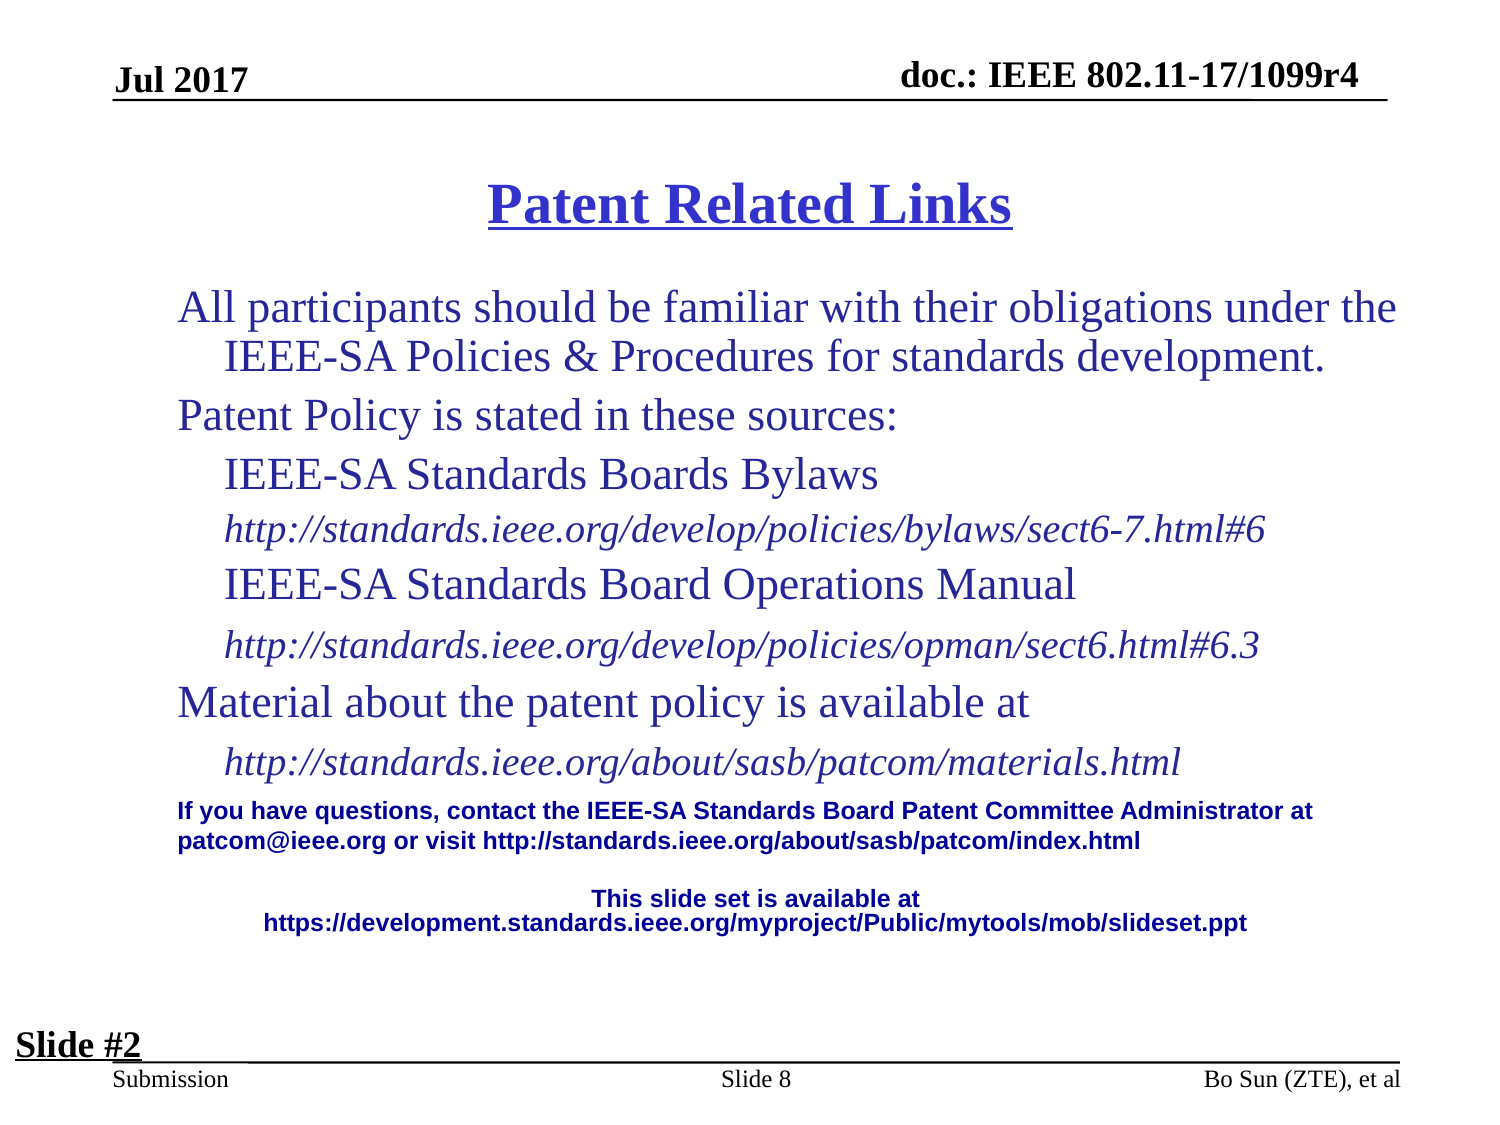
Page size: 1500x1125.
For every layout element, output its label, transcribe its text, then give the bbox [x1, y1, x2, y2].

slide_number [114, 54, 251, 101]
text_box If you have questions, contact the IEEE-SA Standards Board Patent Committee Administrator at patcom@ieee.org or visit http://standards.ieee.org/about/sasb/patcom/index.html This slide set is available at https://development.standards.ieee.org/myproject/Public/mytools/mob/slideset.ppt [162, 787, 1350, 944]
text_box Slide #2 [0, 1012, 157, 1073]
title Patent Related Links [112, 112, 1388, 275]
footer Bo Sun (ZTE), et al [1200, 1061, 1402, 1093]
slide_number Slide 8 [712, 1061, 800, 1093]
list All participants should be familiar with their obligations under the IEEE-SA Policies & Procedures for standards development. Patent Policy is stated in these sources: IEEE-SA Standards Boards Bylaws http://standards.ieee.org/develop/policies/bylaws/sect6-7.html#6 IEEE-SA Standards Board Operations Manual http://standards.ieee.org/develop/policies/opman/sect6.html#6.3 Material about the patent policy is available at http://standards.ieee.org/about/sasb/patcom/materials.html [87, 275, 1438, 800]
